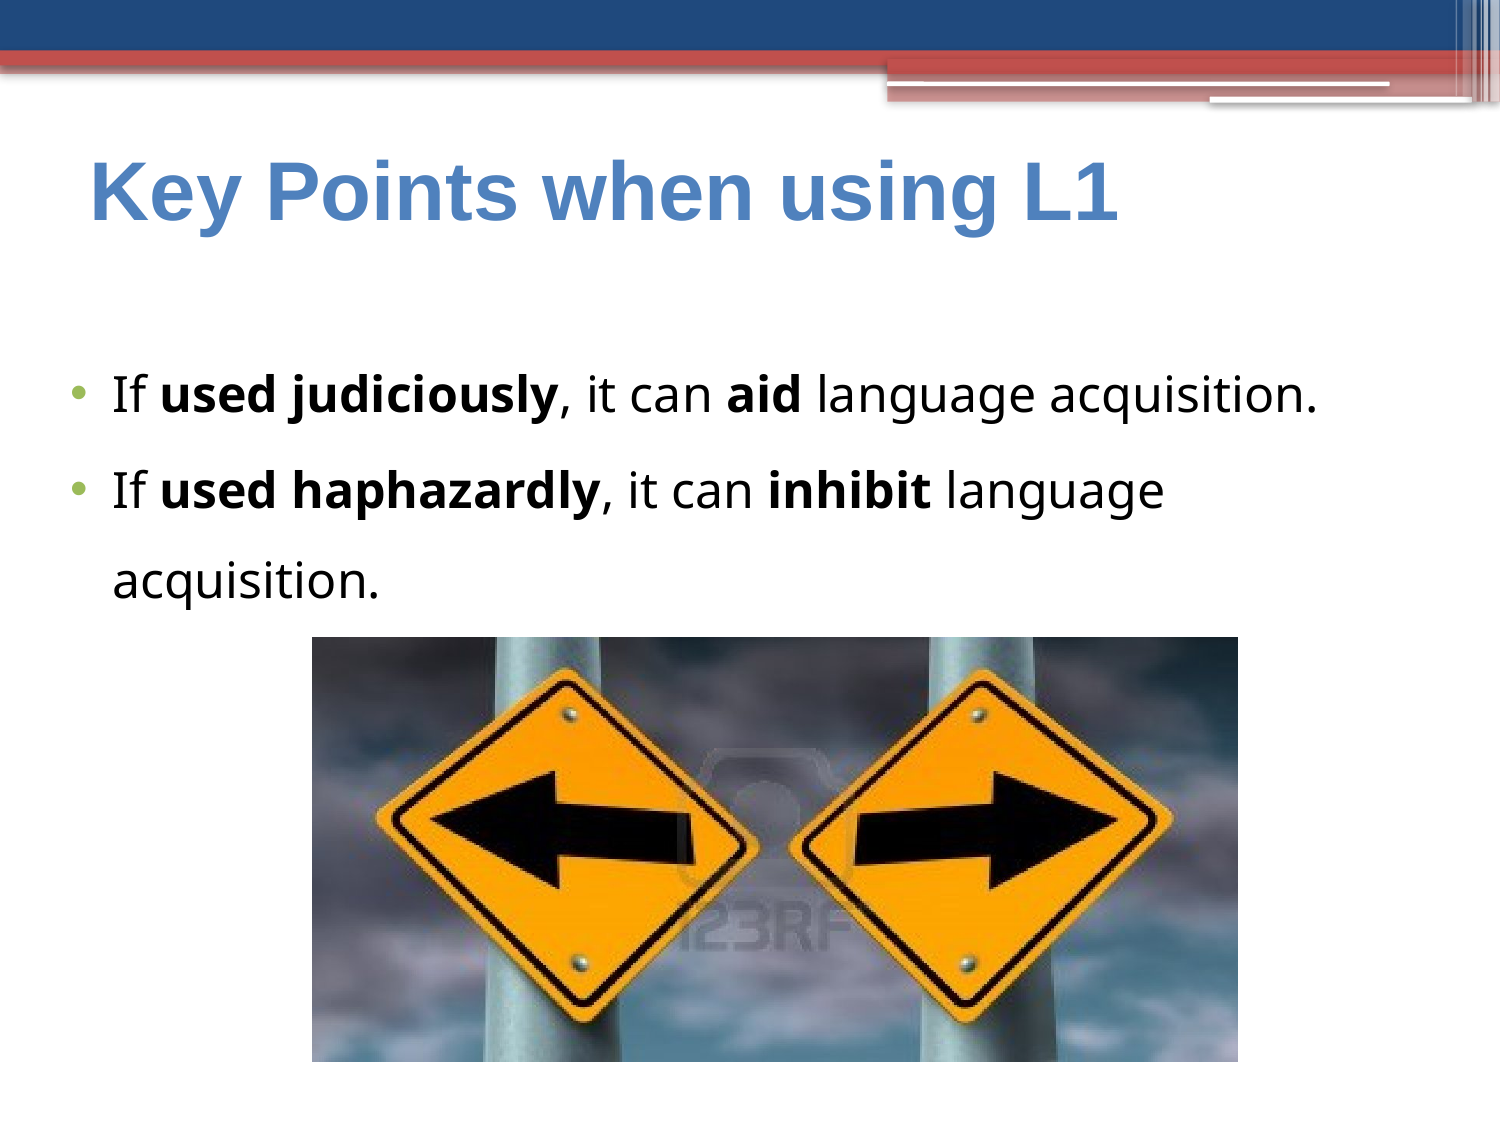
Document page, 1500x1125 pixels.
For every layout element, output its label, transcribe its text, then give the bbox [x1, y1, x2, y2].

picture [312, 637, 1238, 1063]
title Key Points when using L1 [75, 99, 1425, 275]
list If used judiciously, it can aid language acquisition. If used haphazardly, it can inhibit language acquisition. [37, 324, 1463, 1079]
